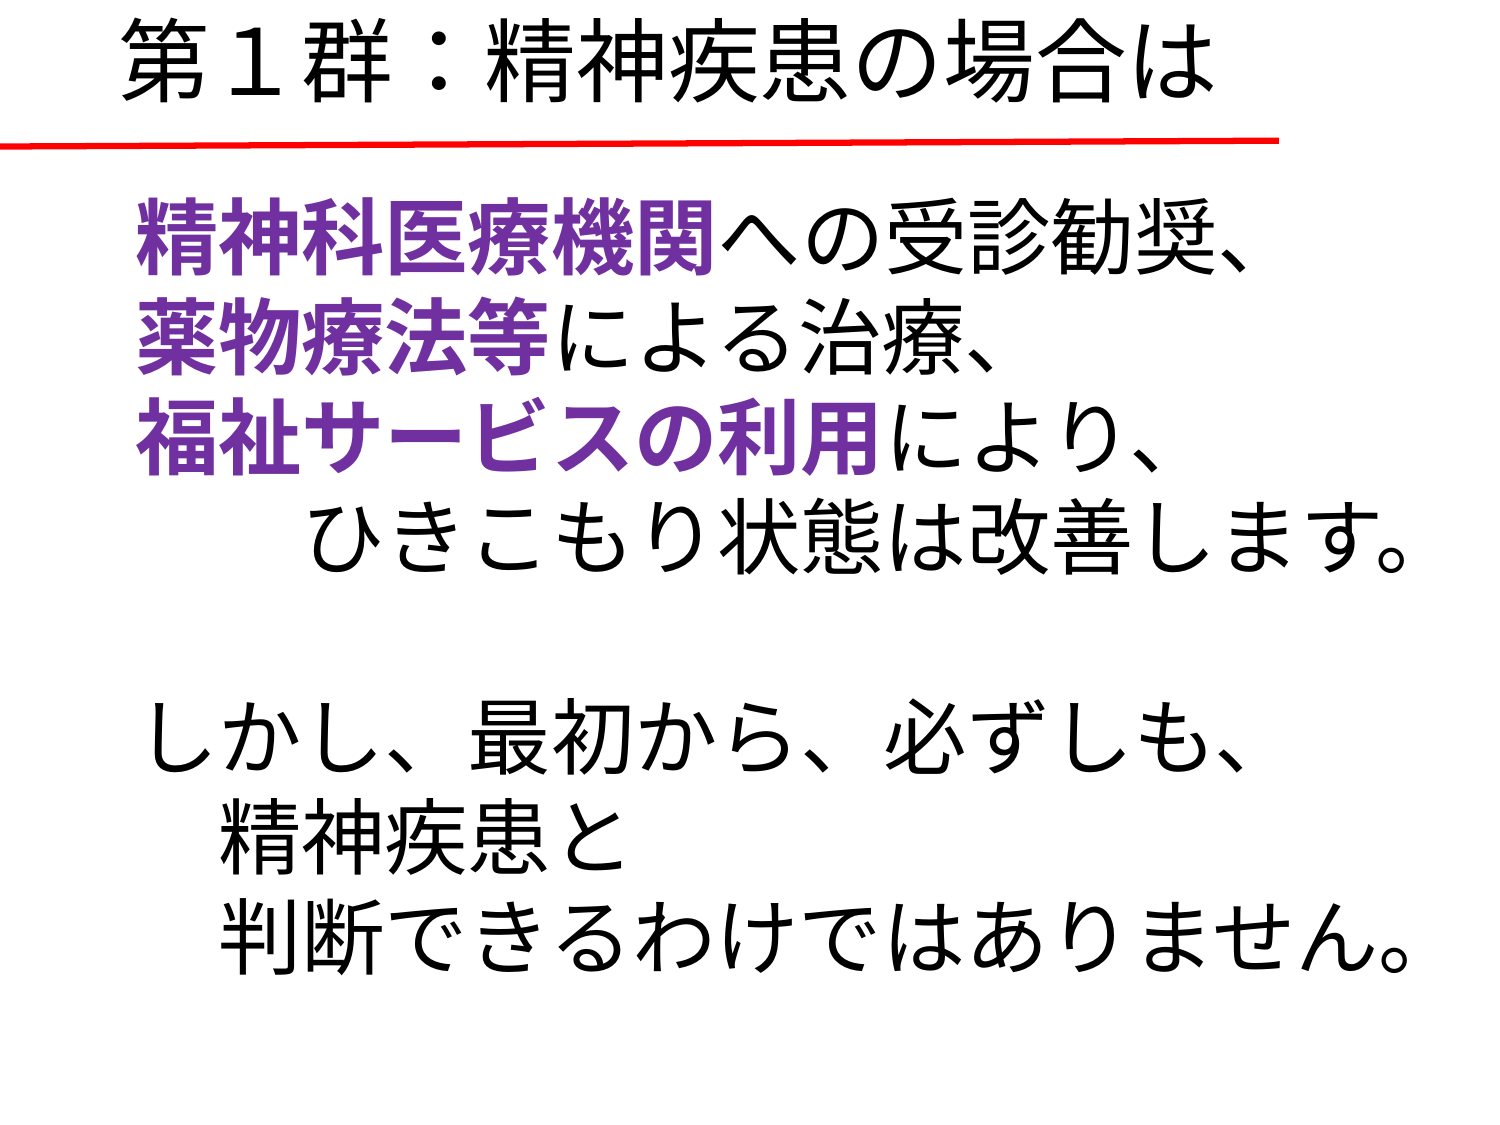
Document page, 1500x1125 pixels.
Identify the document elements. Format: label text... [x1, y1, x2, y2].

text_box 精神科医療機関への受診勧奨、 薬物療法等による治療、 福祉サービスの利用により、 ひきこもり状態は改善します。 しかし、最初から、必ずしも、 精神疾患と 判断できるわけではありません。 [120, 178, 1480, 993]
title 第１群：精神疾患の場合は [103, 0, 1279, 137]
